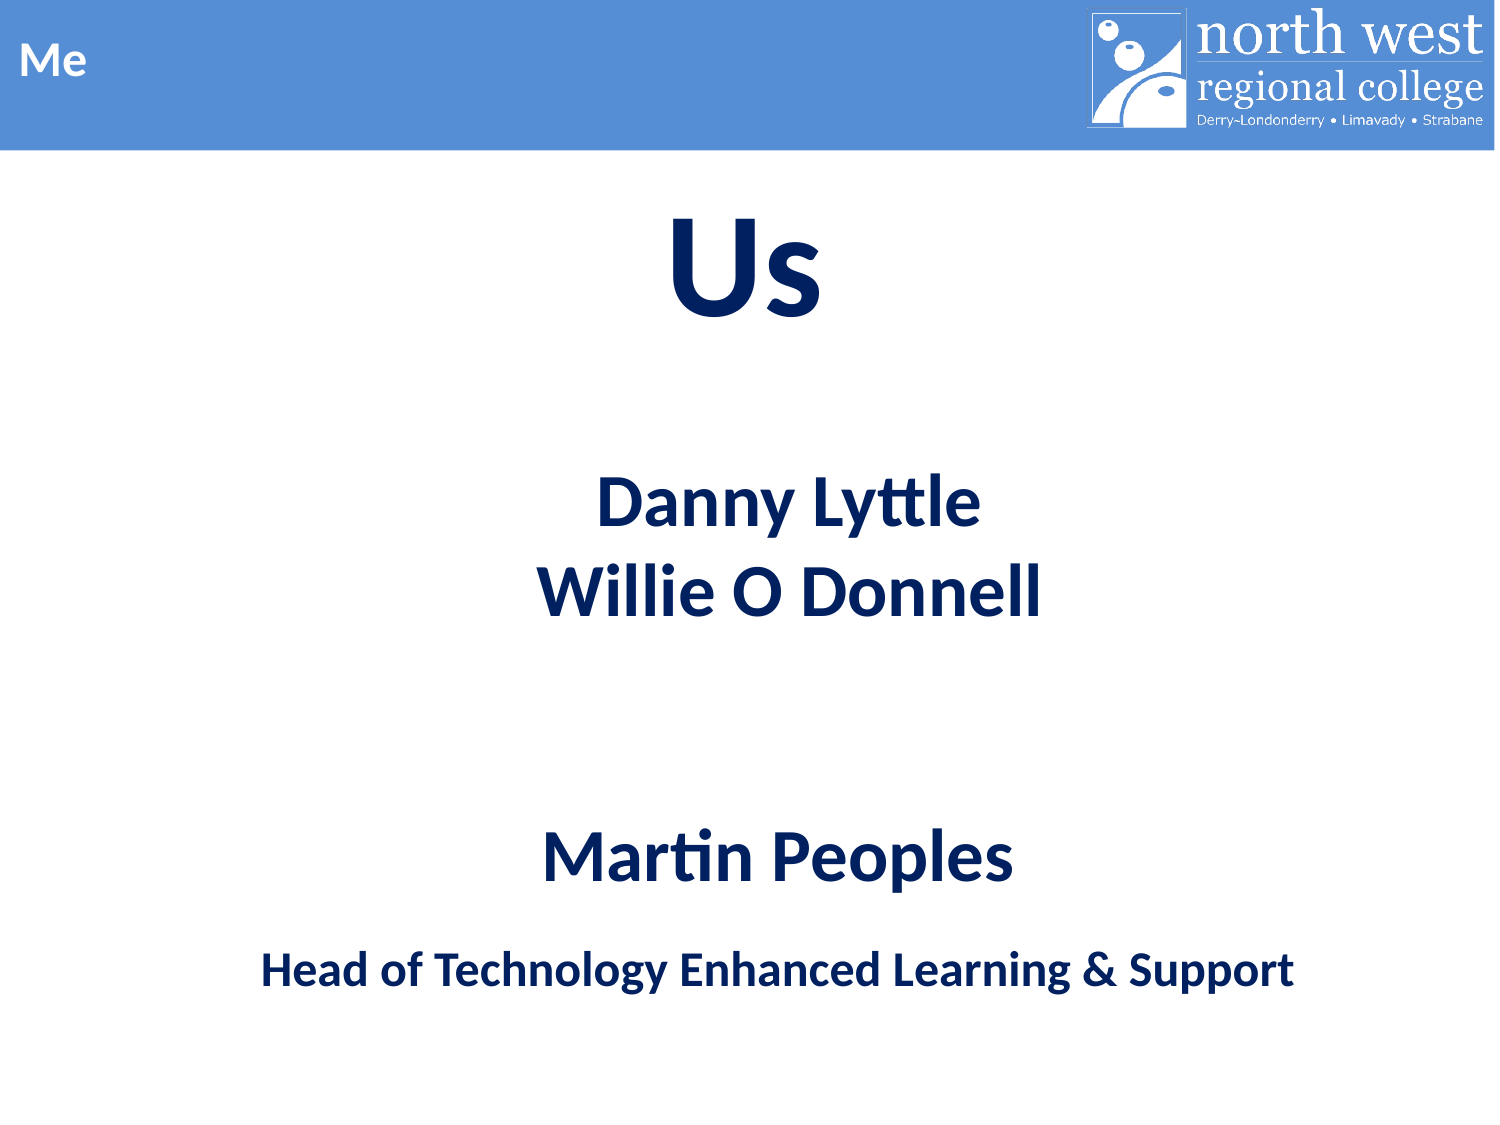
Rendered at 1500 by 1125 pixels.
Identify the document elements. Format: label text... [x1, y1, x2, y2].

text_box Us [556, 159, 933, 355]
text_box Martin Peoples Head of Technology Enhanced Learning & Support [242, 798, 1315, 1004]
text_box Danny Lyttle Willie O Donnell [253, 444, 1327, 679]
text_box Me [3, 19, 1077, 174]
picture [1085, 6, 1485, 129]
text_box [0, 0, 1497, 152]
